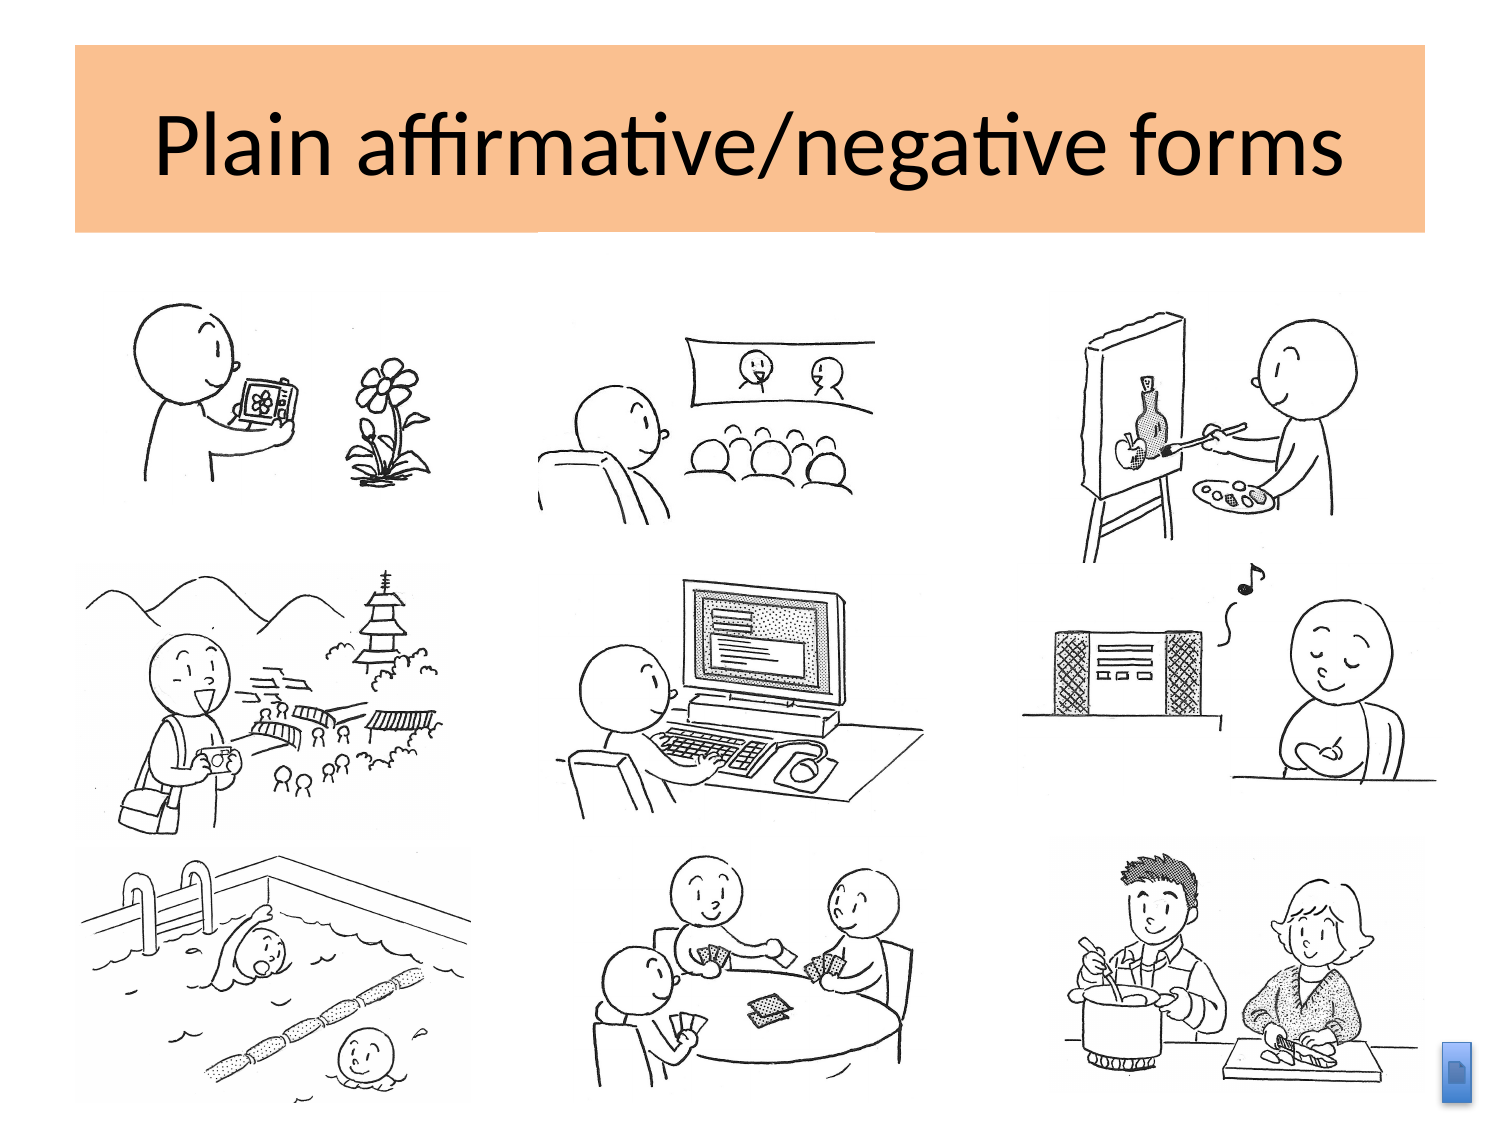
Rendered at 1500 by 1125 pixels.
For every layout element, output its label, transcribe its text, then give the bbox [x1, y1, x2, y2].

picture [538, 574, 927, 822]
picture [538, 232, 875, 525]
picture [103, 290, 450, 506]
title Plain affirmative/negative forms [75, 45, 1425, 233]
picture [74, 847, 472, 1103]
picture [1017, 290, 1443, 796]
picture [1049, 836, 1426, 1093]
text_box [1442, 1042, 1472, 1103]
picture [74, 563, 450, 840]
picture [573, 836, 927, 1103]
